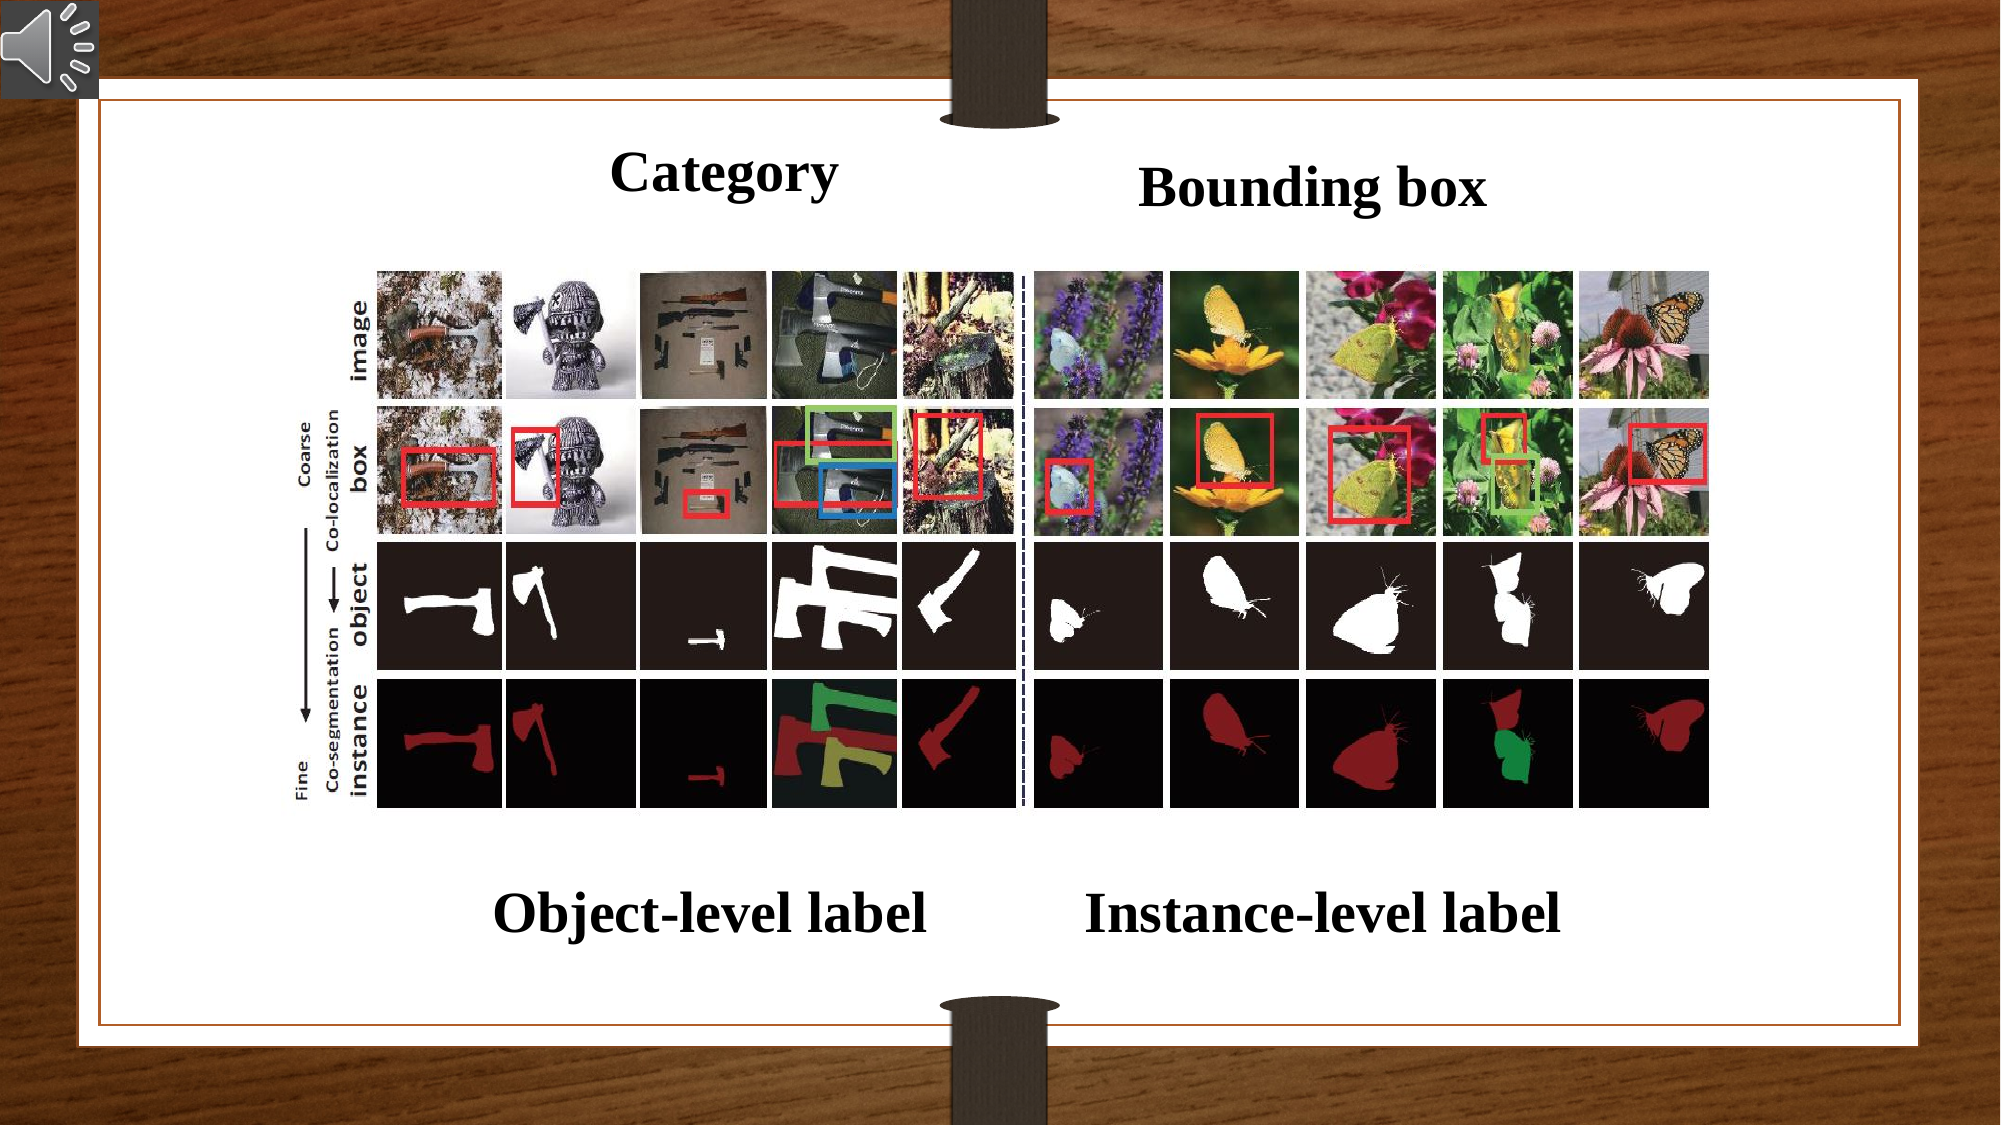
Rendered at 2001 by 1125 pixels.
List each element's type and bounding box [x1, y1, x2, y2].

picture [0, 0, 948, 1125]
text_box [281, 125, 1719, 953]
picture [939, 114, 948, 125]
picture [939, 0, 2001, 1125]
